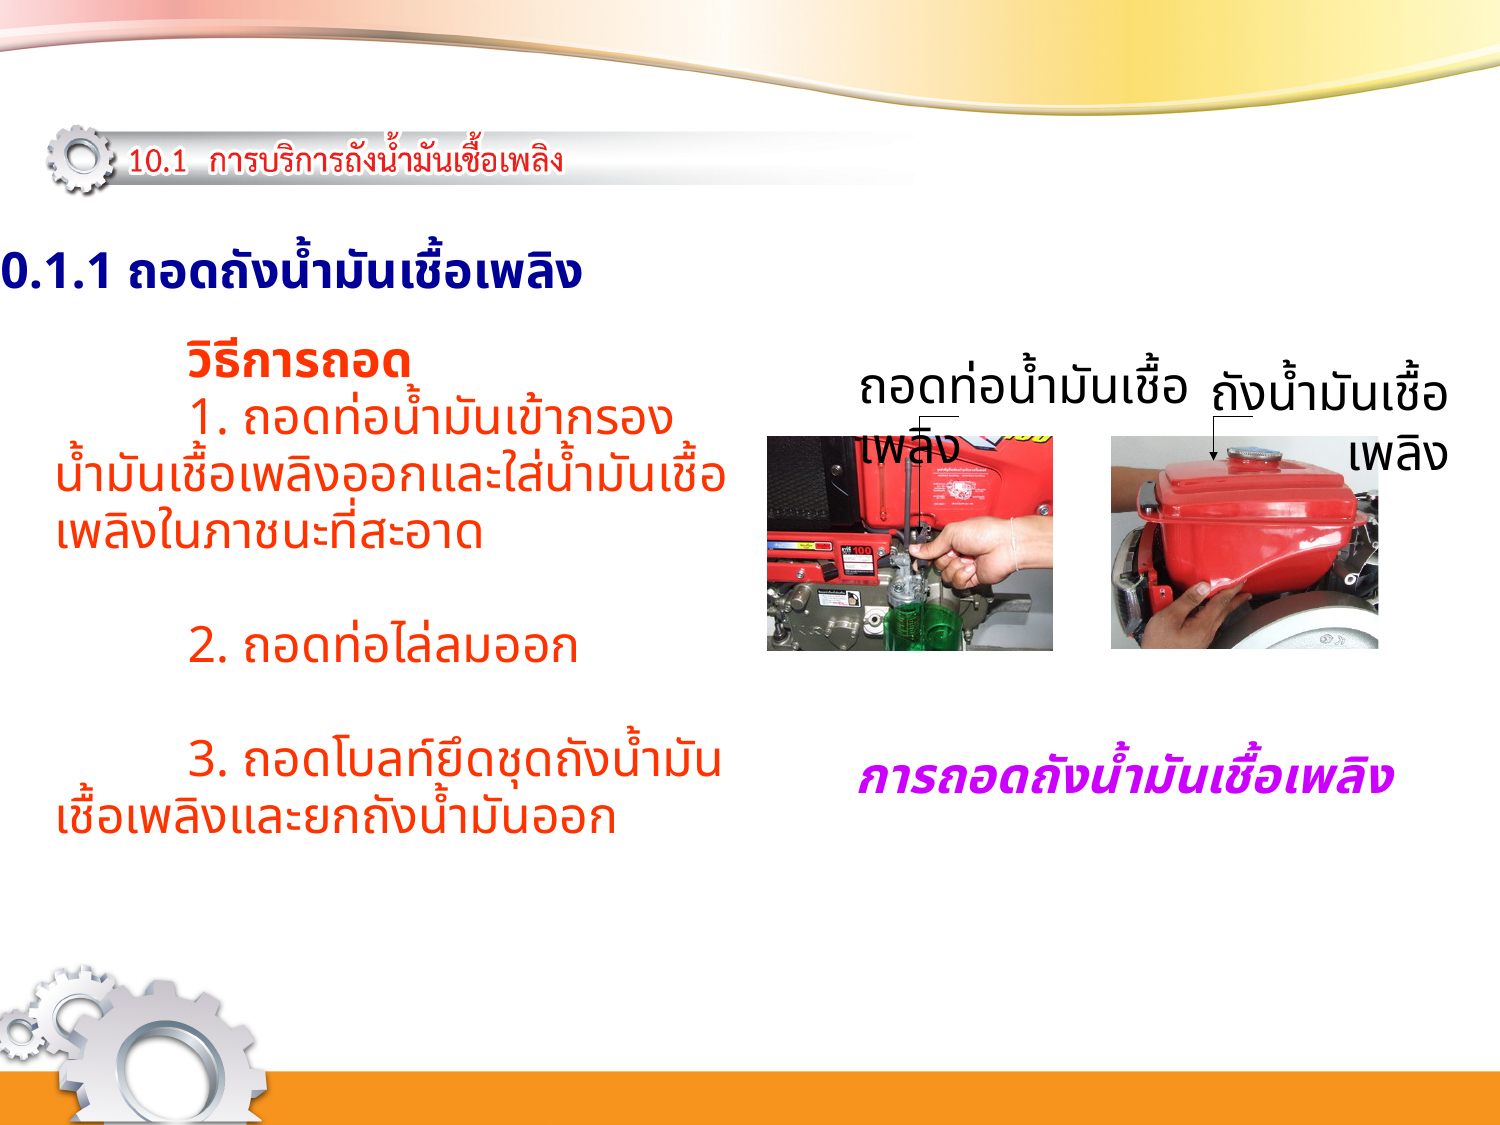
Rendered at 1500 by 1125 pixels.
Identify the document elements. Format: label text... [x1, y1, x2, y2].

text_box การถอดถังน้ำมันเชื้อเพลิง [840, 735, 1407, 811]
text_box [767, 346, 1466, 651]
text_box วิธีการถอด 1. ถอดท่อน้ำมันเข้ากรองน้ำมันเชื้อเพลิงออกและใส่น้ำมันเชื้อเพลิงในภาชนะที่สะอาด 2. ถอดท่อไล่ลมออก 3. ถอดโบลท์ยึดชุดถังน้ำมันเชื้อเพลิงและยกถังน้ำมันออก [39, 324, 747, 853]
picture [0, 0, 1500, 1125]
text_box 10.1.1 ถอดถังน้ำมันเชื้อเพลิง [0, 235, 600, 308]
